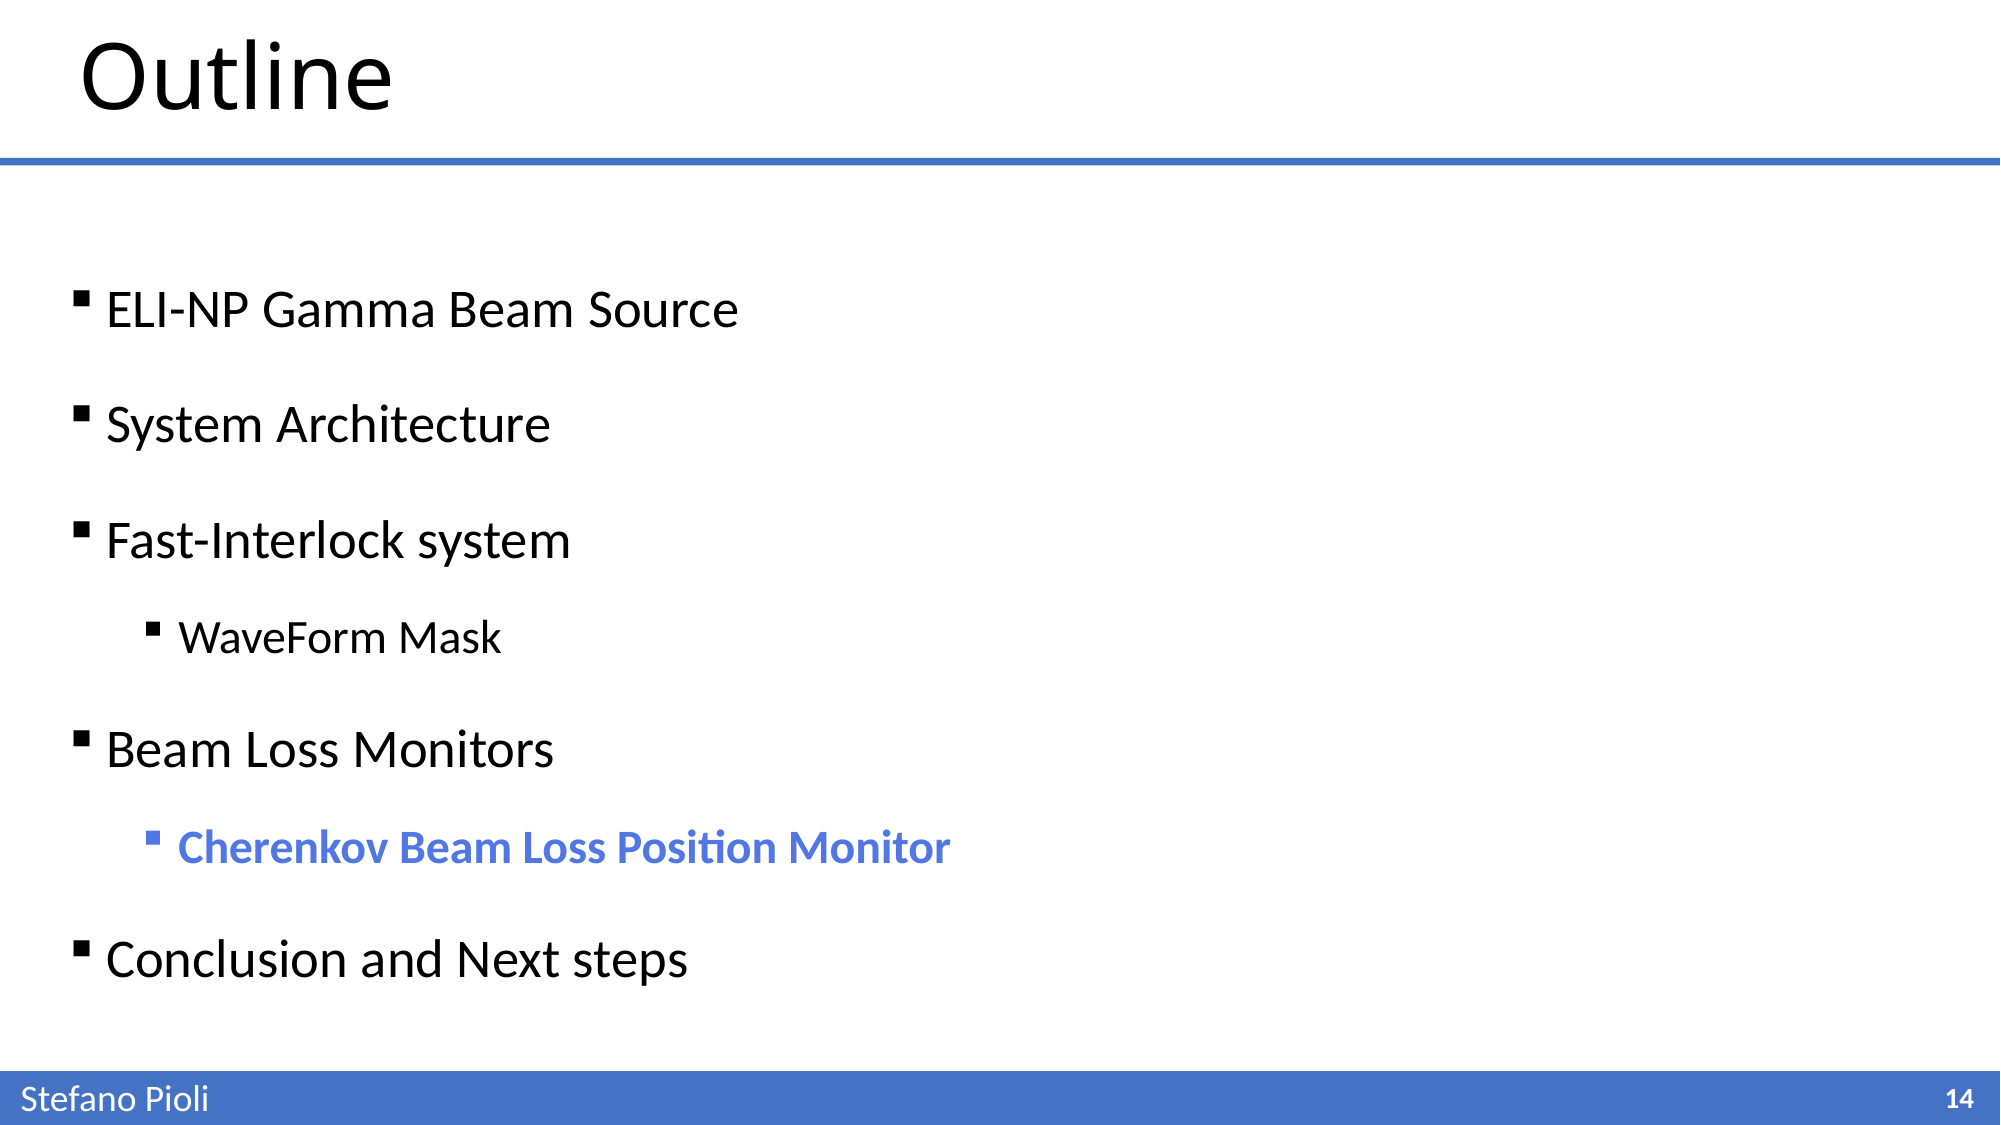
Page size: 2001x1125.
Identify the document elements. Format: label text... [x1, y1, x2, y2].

text_box [1990, 1070, 2000, 1125]
slide_number 14 [1882, 1067, 1990, 1125]
text_box Stefano Pioli [5, 1066, 242, 1125]
title Outline [63, 5, 1954, 155]
text_box [0, 1070, 5, 1125]
text_box [0, 156, 2000, 167]
text_box [242, 1070, 1882, 1125]
list ELI-NP Gamma Beam Source System Architecture Fast-Interlock system WaveForm Mask Beam Loss Monitors Cherenkov Beam Loss Position Monitor Conclusion and Next steps [54, 232, 1945, 1005]
